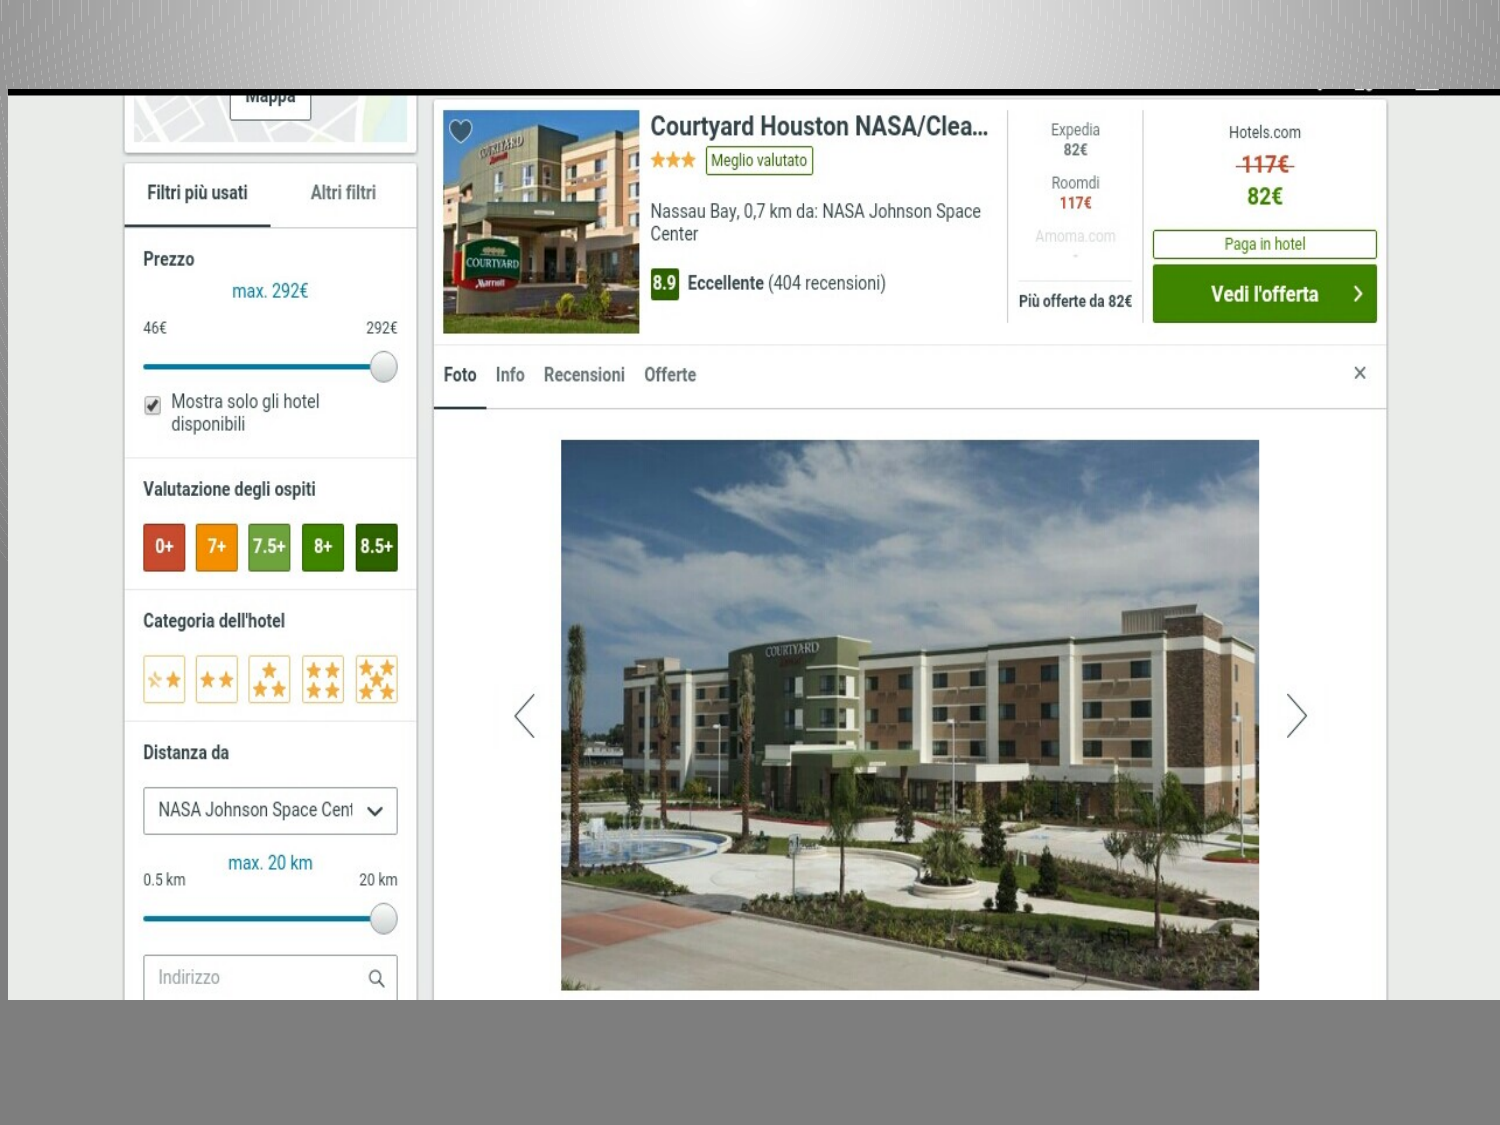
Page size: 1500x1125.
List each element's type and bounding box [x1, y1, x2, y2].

picture [8, 89, 1500, 1000]
